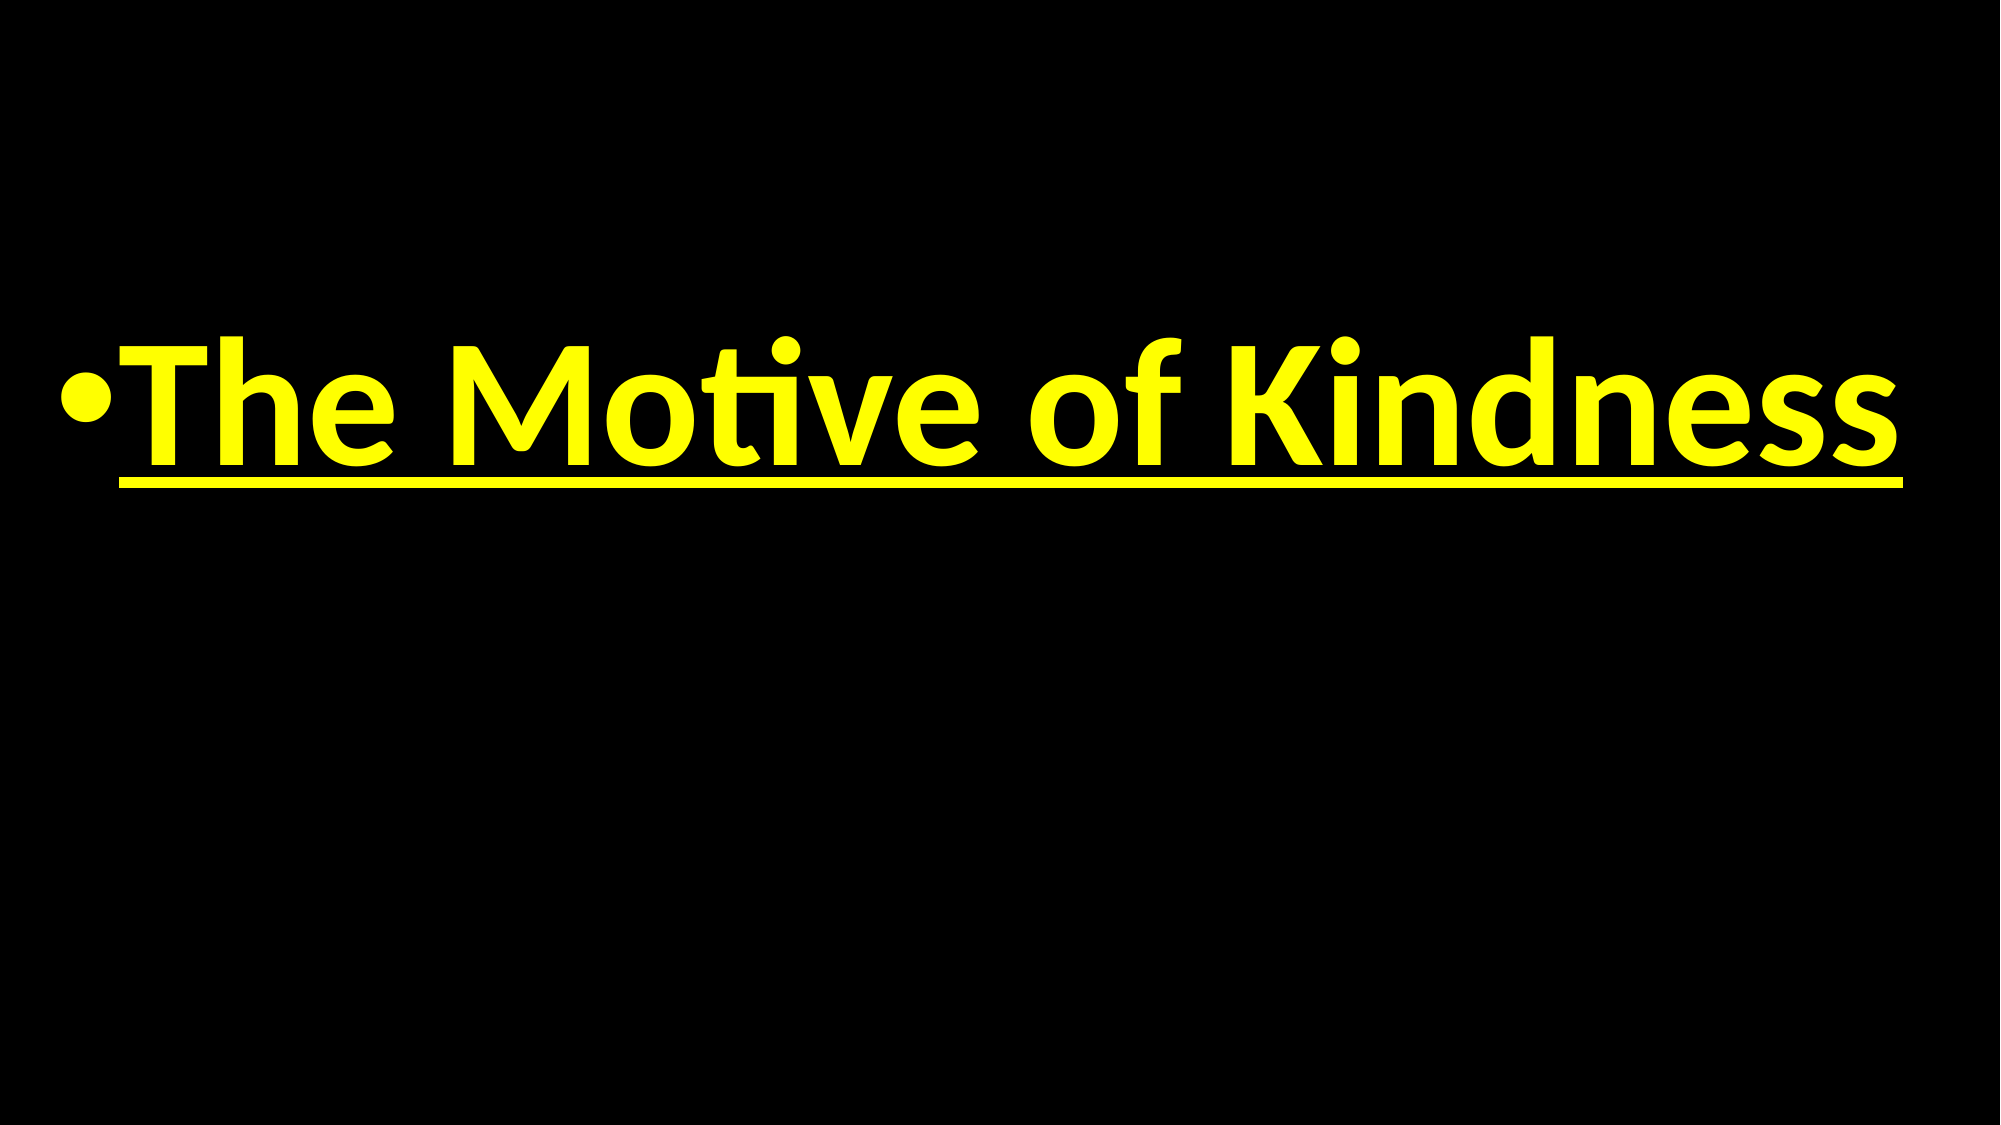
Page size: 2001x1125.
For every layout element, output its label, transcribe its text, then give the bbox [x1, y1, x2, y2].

list The Motive of Kindness [39, 299, 1979, 1014]
